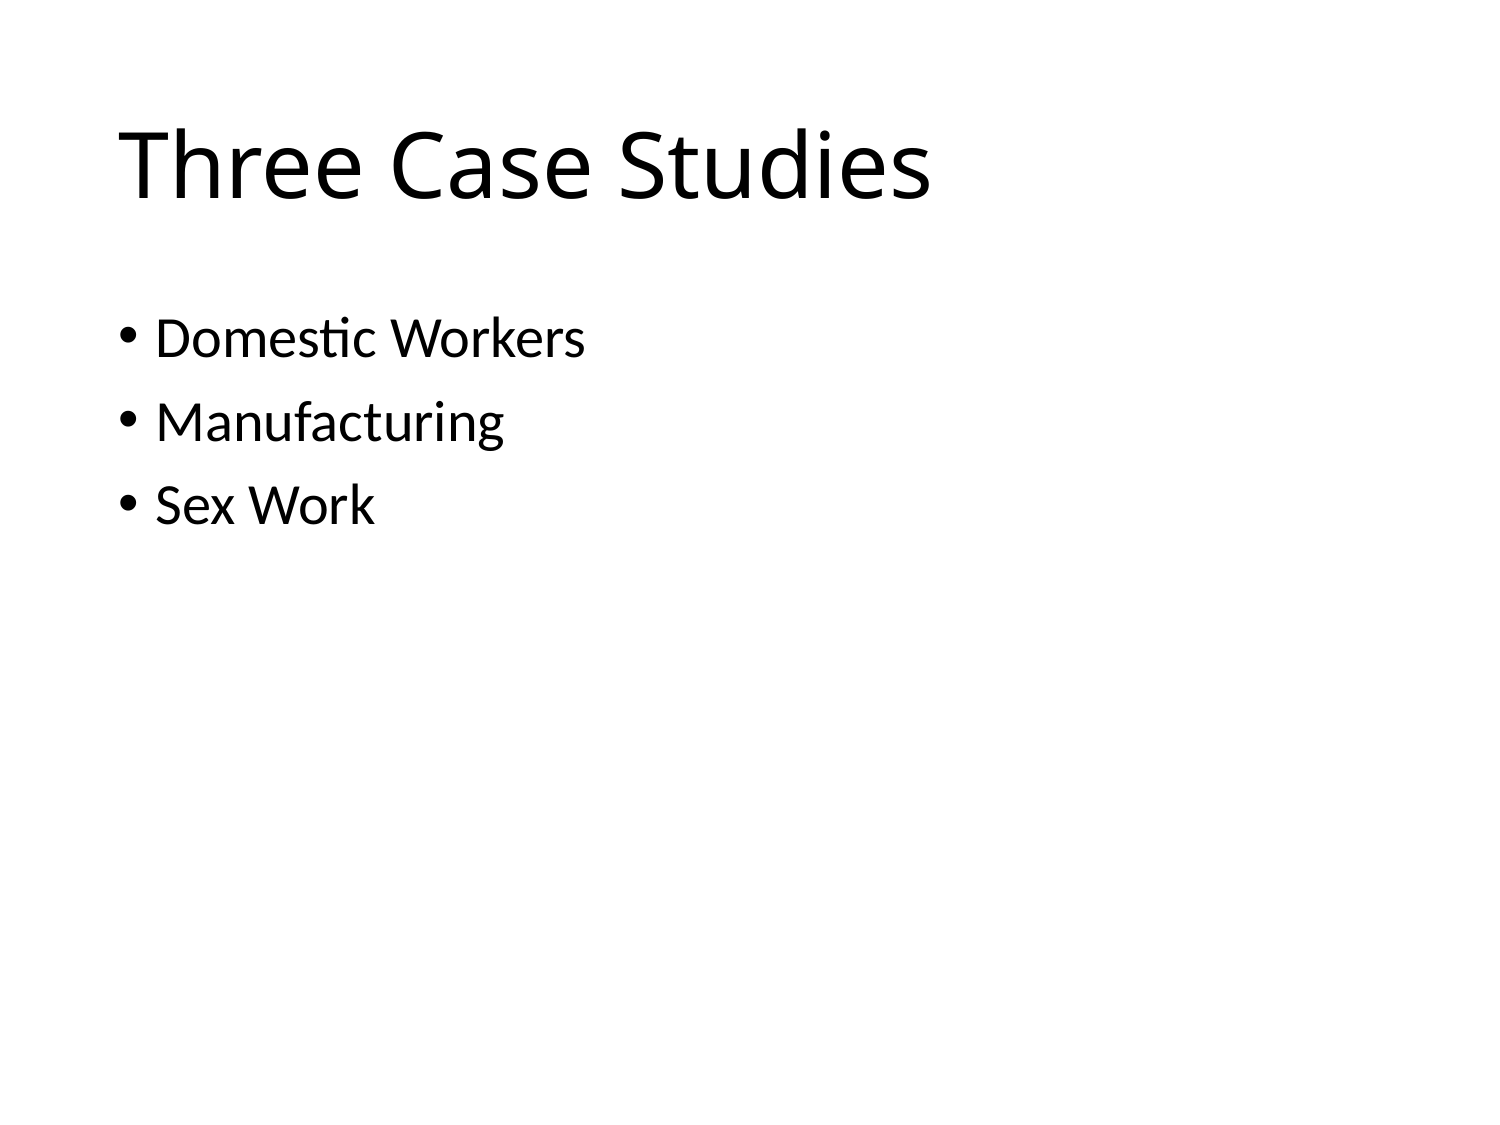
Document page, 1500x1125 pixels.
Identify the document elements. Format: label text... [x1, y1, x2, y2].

list Domestic Workers Manufacturing Sex Work [103, 299, 1397, 1014]
title Three Case Studies [103, 59, 1397, 278]
